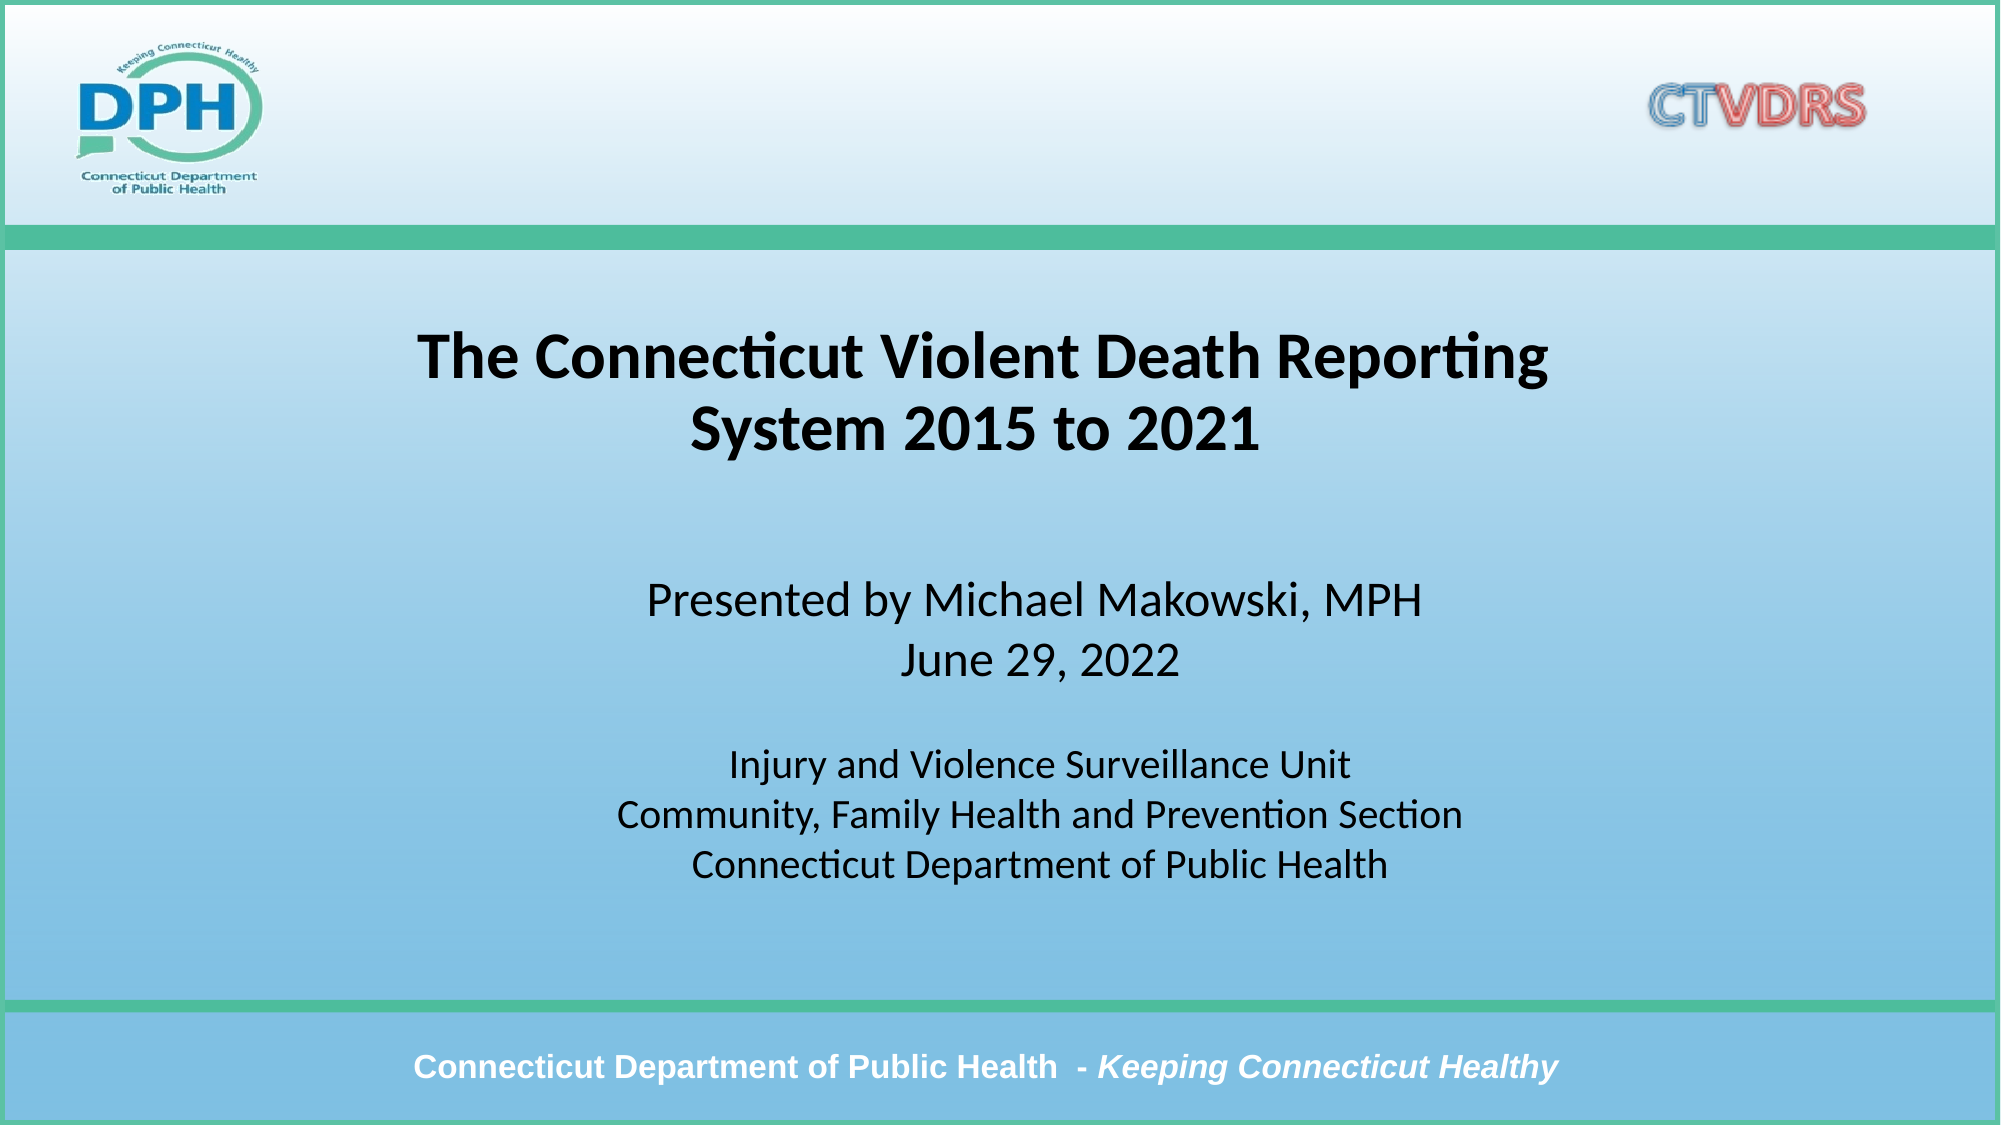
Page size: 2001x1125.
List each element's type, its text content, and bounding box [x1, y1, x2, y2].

list The Connecticut Violent Death Reporting System 2015 to 2021 [294, 313, 1658, 467]
picture [66, 37, 270, 199]
picture [1631, 58, 1910, 159]
text_box Presented by Michael Makowski, MPH June 29, 2022 Injury and Violence Surveillance Unit Community, Family Health and Prevention Section Connecticut Department of Public Health [598, 559, 1483, 945]
